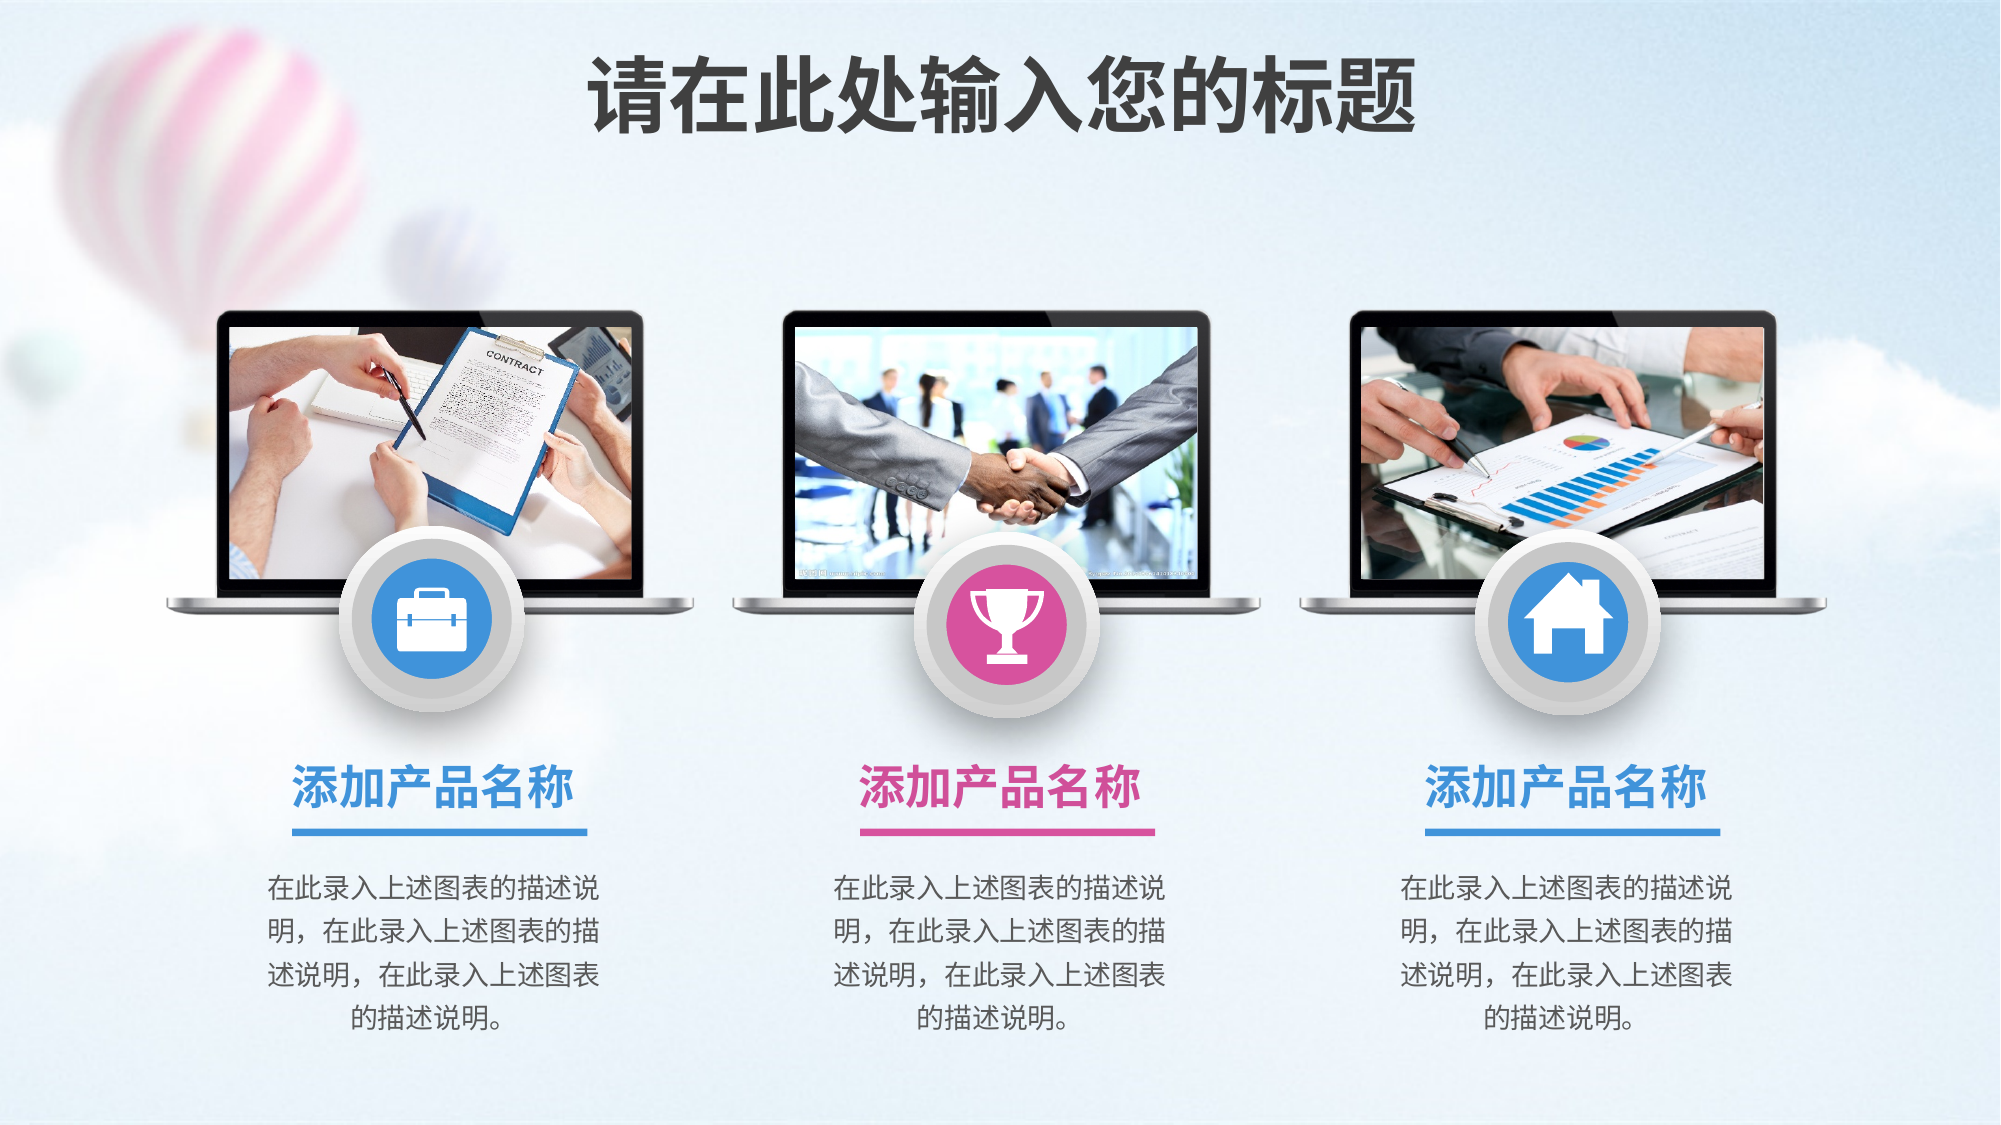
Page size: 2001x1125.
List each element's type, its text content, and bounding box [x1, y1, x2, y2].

picture [0, 0, 2001, 1125]
text_box 在此录入上述图表的描述说明，在此录入上述图表的描述说明，在此录入上述图表的描述说明。 [1375, 853, 1758, 1042]
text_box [1276, 285, 1857, 636]
text_box 添加产品名称 [1409, 749, 1724, 821]
text_box [860, 828, 1156, 837]
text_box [1474, 528, 1662, 716]
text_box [338, 525, 525, 712]
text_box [143, 285, 724, 636]
text_box 添加产品名称 [843, 749, 1157, 821]
text_box 在此录入上述图表的描述说明，在此录入上述图表的描述说明，在此录入上述图表的描述说明。 [242, 853, 625, 1042]
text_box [913, 531, 1100, 718]
text_box 添加产品名称 [276, 749, 591, 821]
text_box 请在此处输入您的标题 [571, 35, 1434, 151]
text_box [724, 285, 1276, 636]
text_box [1425, 828, 1721, 837]
text_box [292, 828, 588, 837]
text_box 在此录入上述图表的描述说明，在此录入上述图表的描述说明，在此录入上述图表的描述说明。 [808, 853, 1191, 1042]
